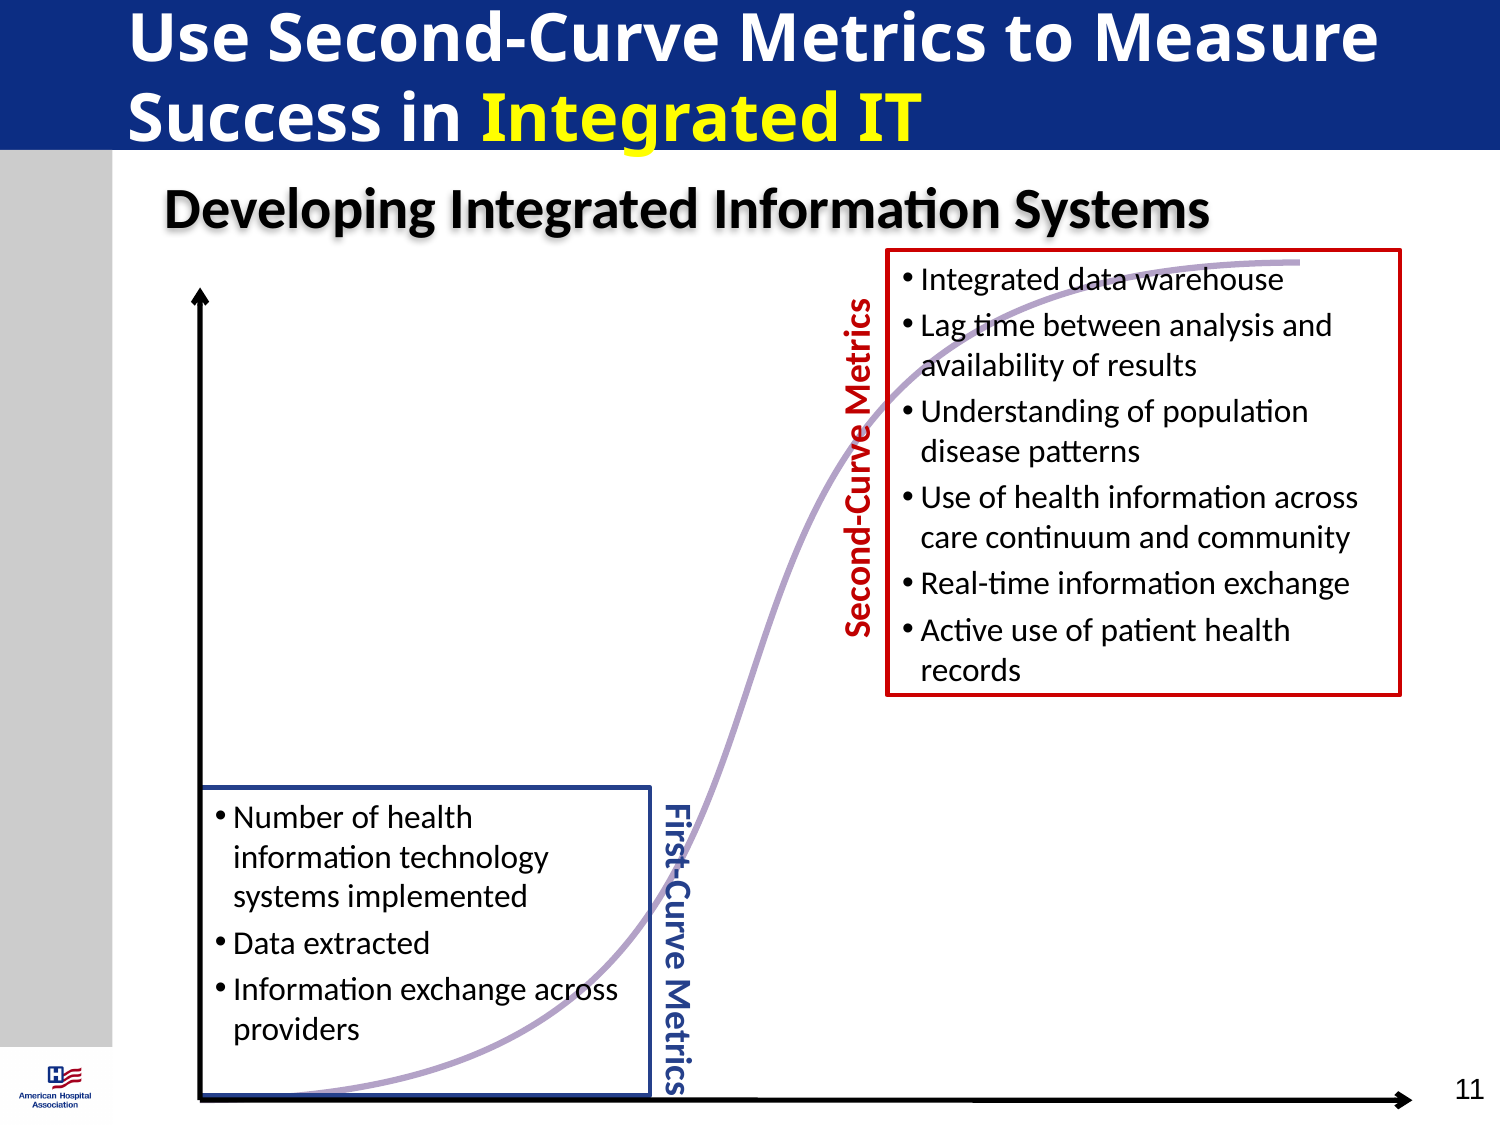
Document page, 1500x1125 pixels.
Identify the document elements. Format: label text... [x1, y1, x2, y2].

title Use Second-Curve Metrics to Measure Success in Integrated IT [112, 0, 1488, 151]
text_box Integrated data warehouse Lag time between analysis and availability of results Understanding of population disease patterns Use of health information across care continuum and community Real-time information exchange Active use of patient health records [887, 257, 1400, 696]
slide_number 11 [1149, 1062, 1500, 1125]
text_box Developing Integrated Information Systems [149, 162, 1438, 248]
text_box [199, 262, 1301, 1099]
picture [0, 1047, 113, 1125]
